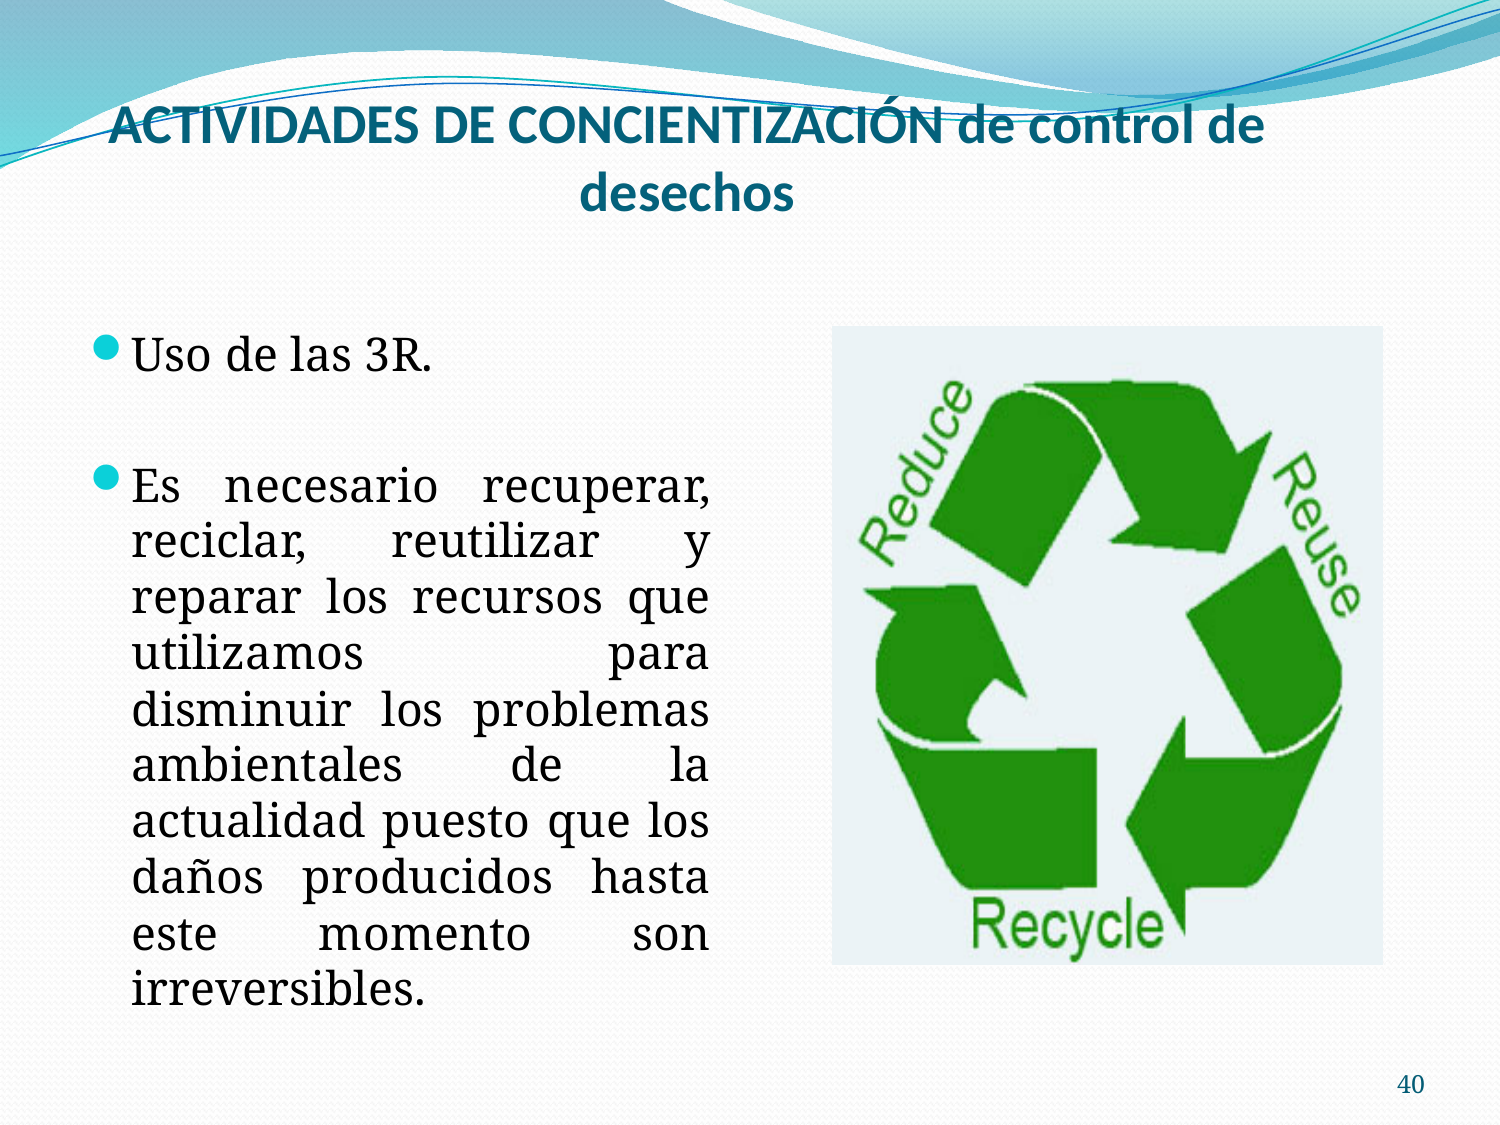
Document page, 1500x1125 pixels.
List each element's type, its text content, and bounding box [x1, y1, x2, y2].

list Uso de las 3R. Es necesario recuperar, reciclar, reutilizar y reparar los recursos que utilizamos para disminuir los problemas ambientales de la actualidad puesto que los daños producidos hasta este momento son irreversibles. [75, 317, 727, 1038]
slide_number 40 [1299, 1042, 1425, 1103]
title ACTIVIDADES DE CONCIENTIZACIÓN de control de desechos [75, 80, 1300, 223]
picture [832, 326, 1383, 965]
